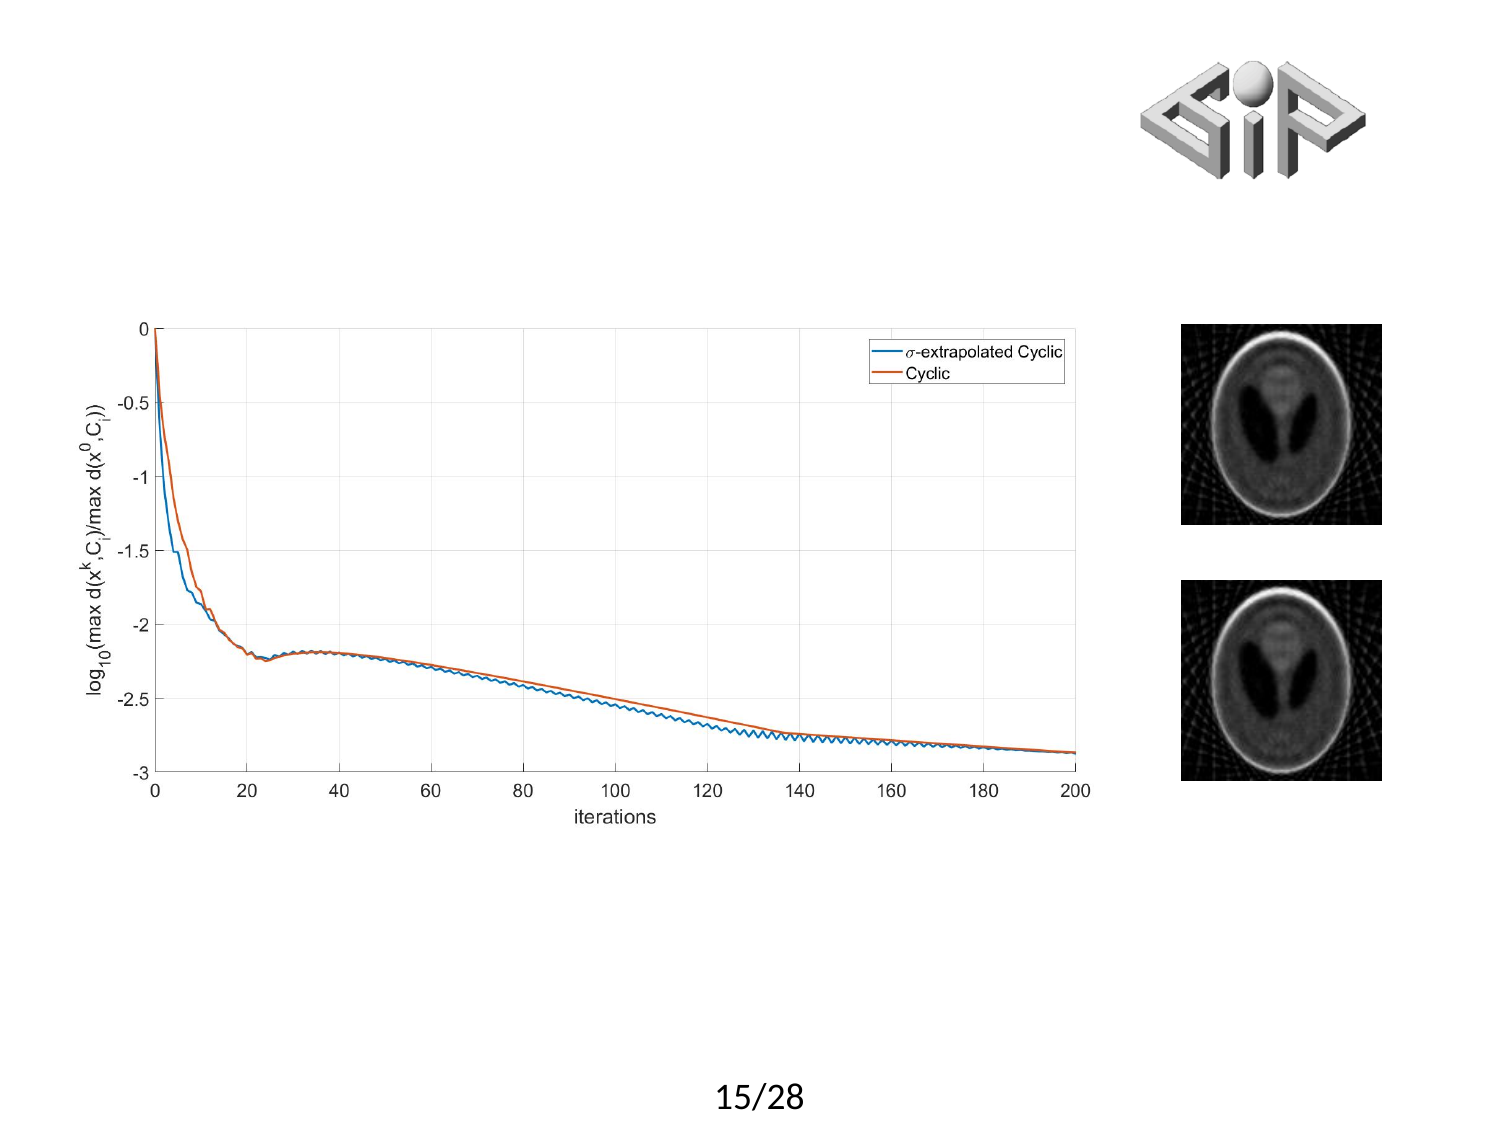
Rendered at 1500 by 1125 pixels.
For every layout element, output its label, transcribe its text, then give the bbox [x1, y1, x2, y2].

picture [0, 287, 1382, 832]
text_box 15/28 [699, 1064, 820, 1125]
picture [1124, 50, 1375, 191]
